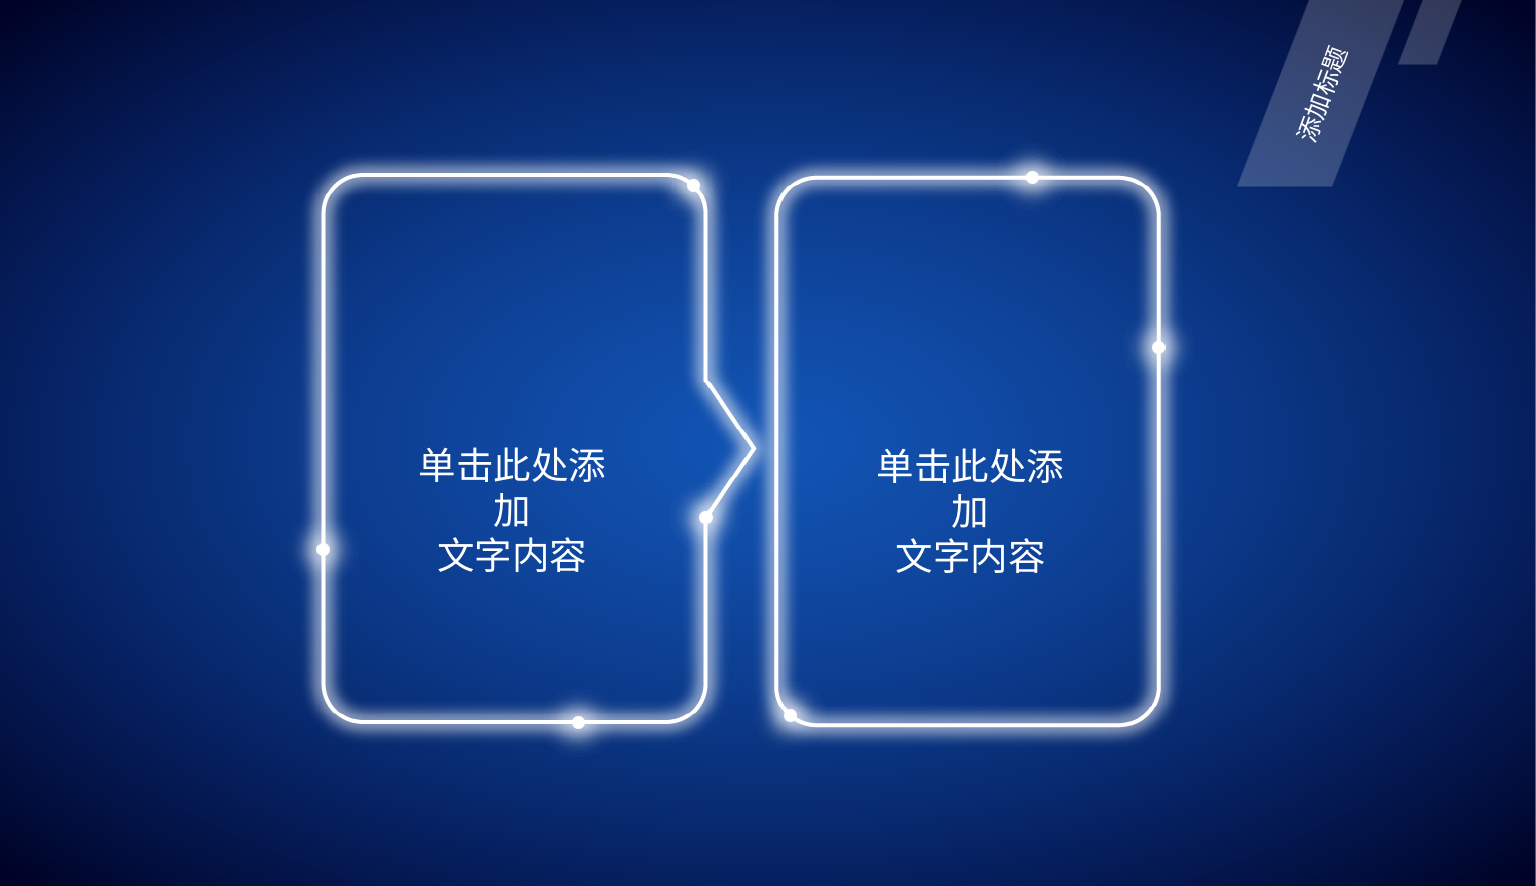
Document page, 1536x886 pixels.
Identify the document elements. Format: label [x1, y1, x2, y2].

text_box [748, 138, 1200, 754]
text_box [283, 146, 781, 761]
picture [0, 0, 1536, 886]
